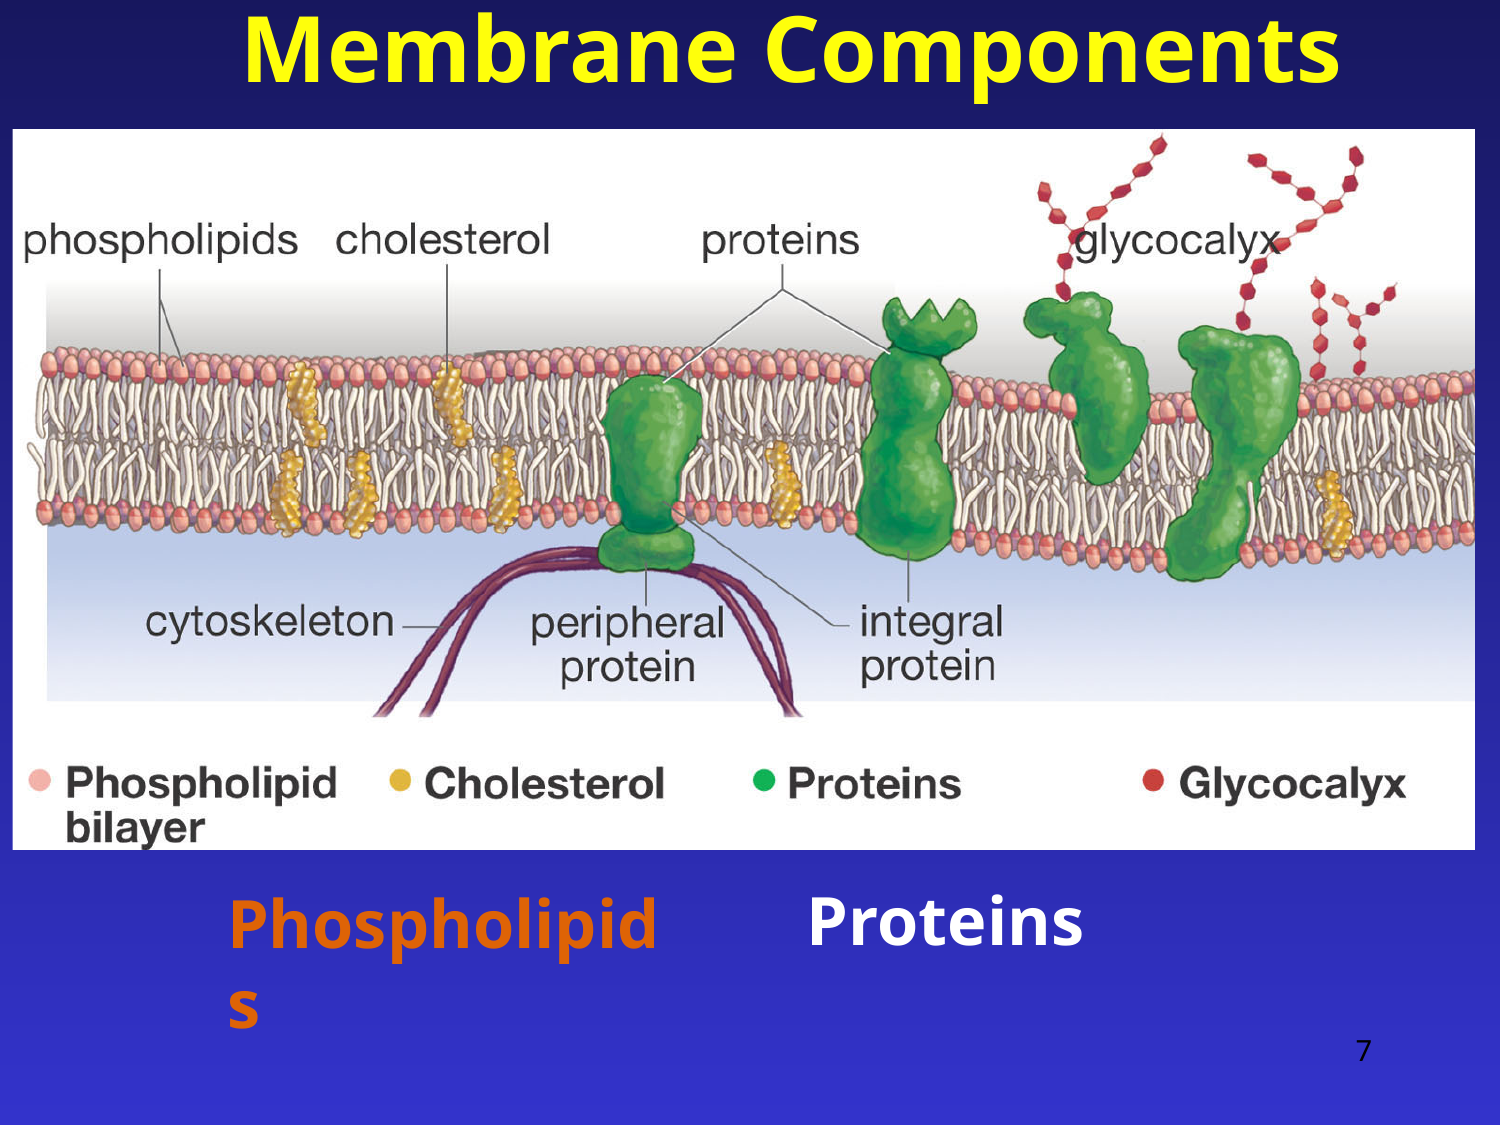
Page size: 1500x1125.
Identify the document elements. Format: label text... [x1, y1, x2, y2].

picture [12, 129, 1476, 851]
text_box Proteins [791, 871, 1375, 1037]
text_box Phospholipids [212, 874, 675, 1050]
slide_number 7 [1074, 1025, 1388, 1100]
text_box Membrane Components [225, 0, 1358, 109]
